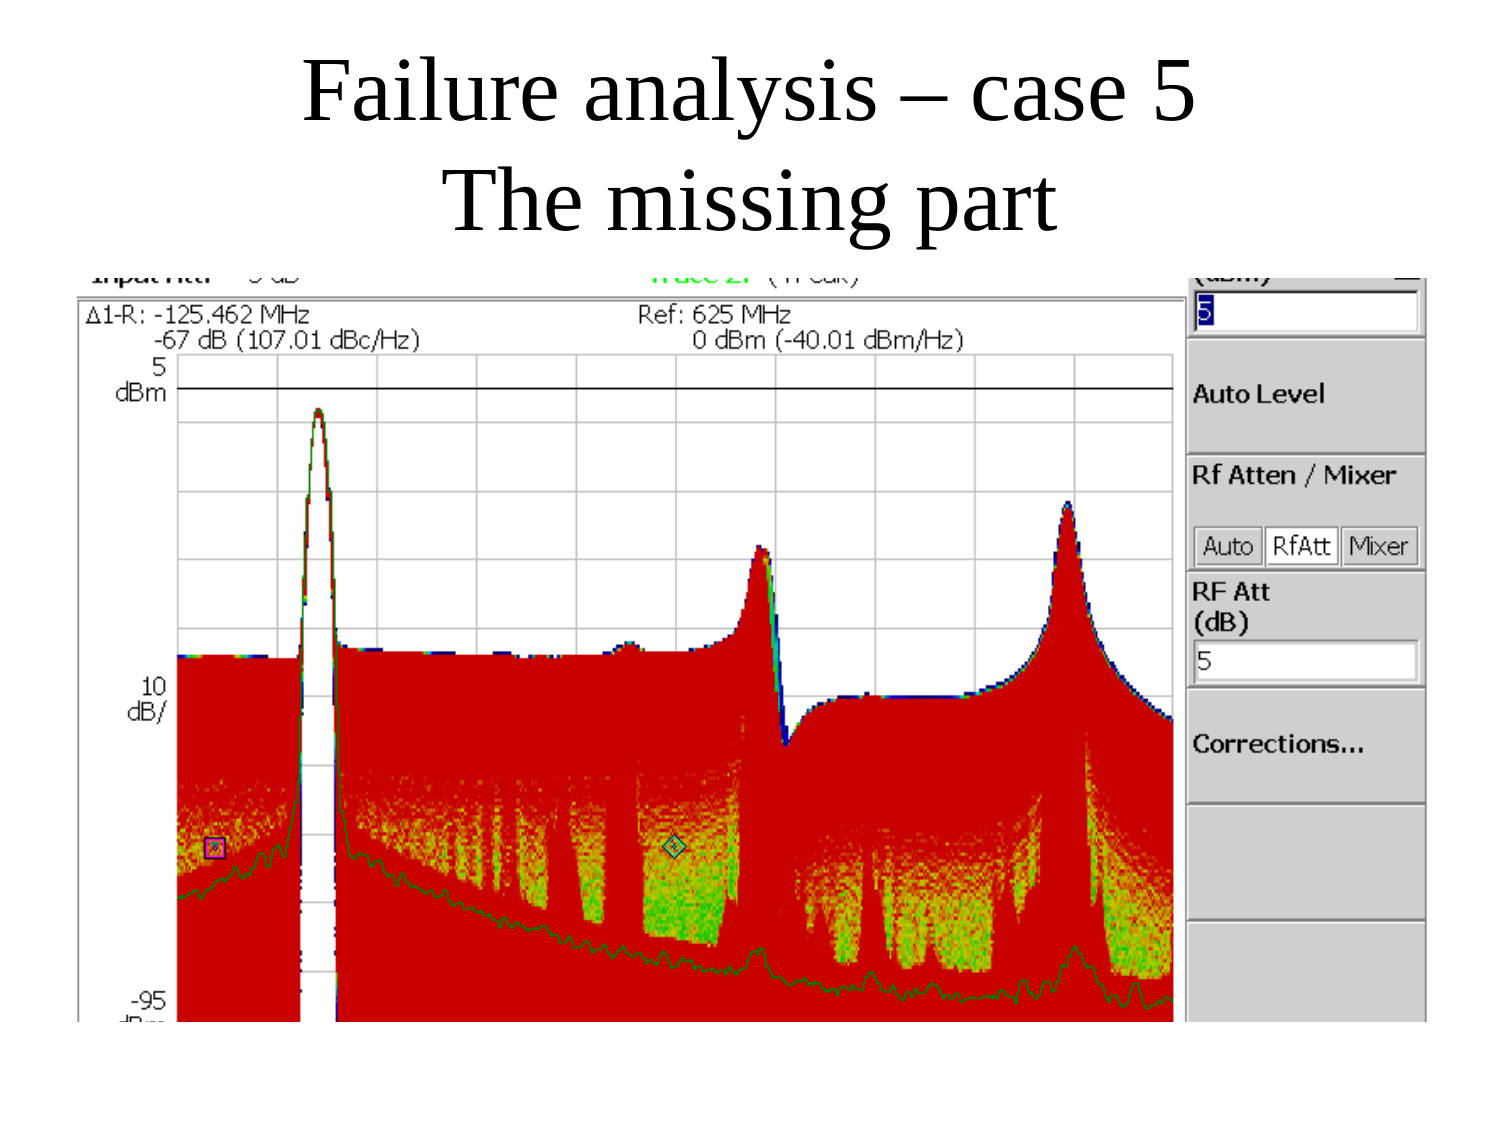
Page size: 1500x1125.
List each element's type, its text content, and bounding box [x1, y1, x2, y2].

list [76, 278, 1427, 1022]
title Failure analysis – case 5 The missing part [74, 44, 1426, 233]
